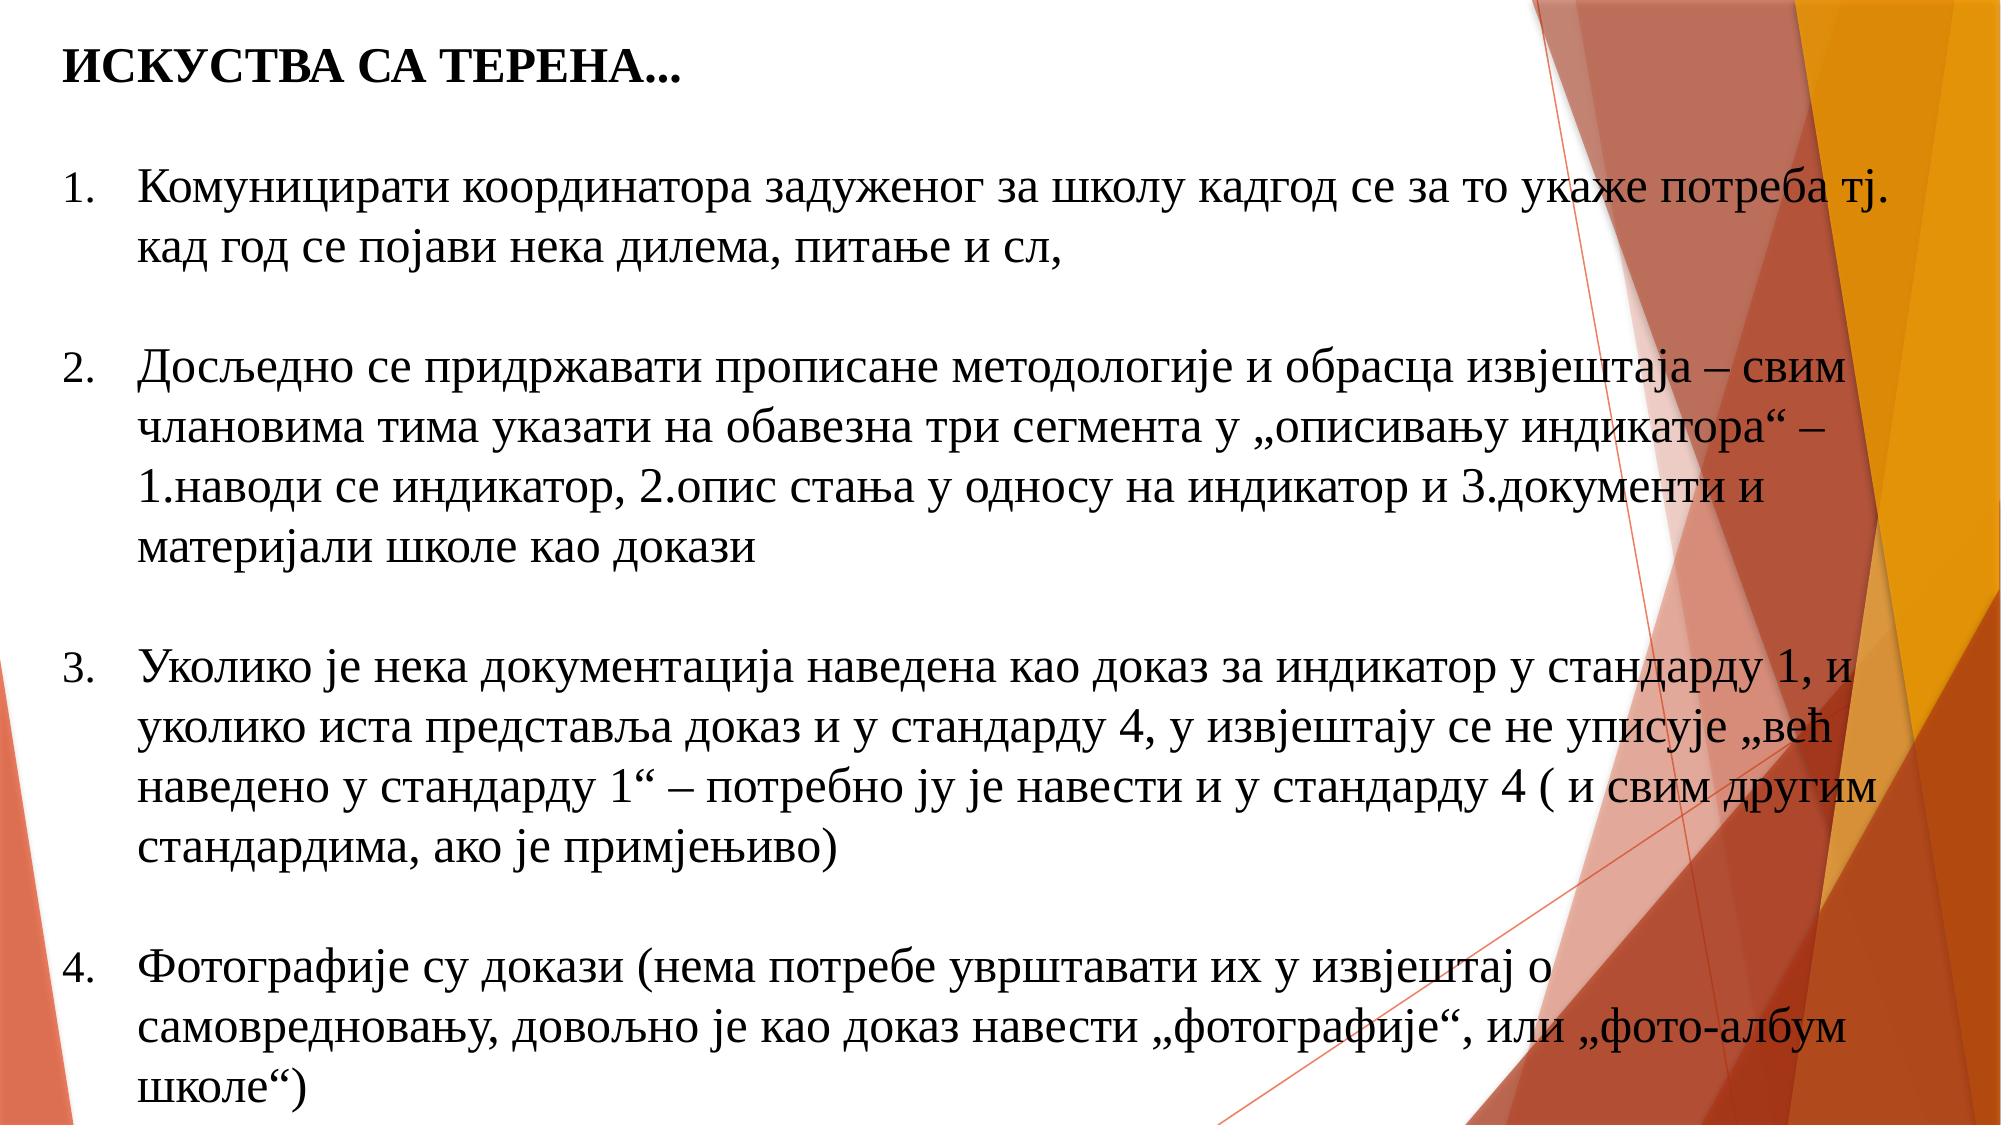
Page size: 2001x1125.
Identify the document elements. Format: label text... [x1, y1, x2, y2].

list ИСКУСТВА СА ТЕРЕНА... Комуницирати координатора задуженог за школу кадгод се за то укаже потреба тј. кад год се појави нека дилема, питање и сл, Досљедно се придржавати прописане методологије и обрасца извјештаја – свим члановима тима указати на обавезна три сегмента у „описивању индикатора“ – 1.наводи се индикатор, 2.опис стања у односу на индикатор и 3.документи и материјали школе као докази Уколико је нека документација наведена као доказ за индикатор у стандарду 1, и уколико иста представља доказ и у стандарду 4, у извјештају се не уписује „већ наведено у стандарду 1“ – потребно ју је навести и у стандарду 4 ( и свим другим стандардима, ако је примјењиво) Фотографије су докази (нема потребе уврштавати их у извјештај о самовредновању, довољно је као доказ навести „фотографије“, или „фото-албум школе“) [47, 24, 1912, 1104]
